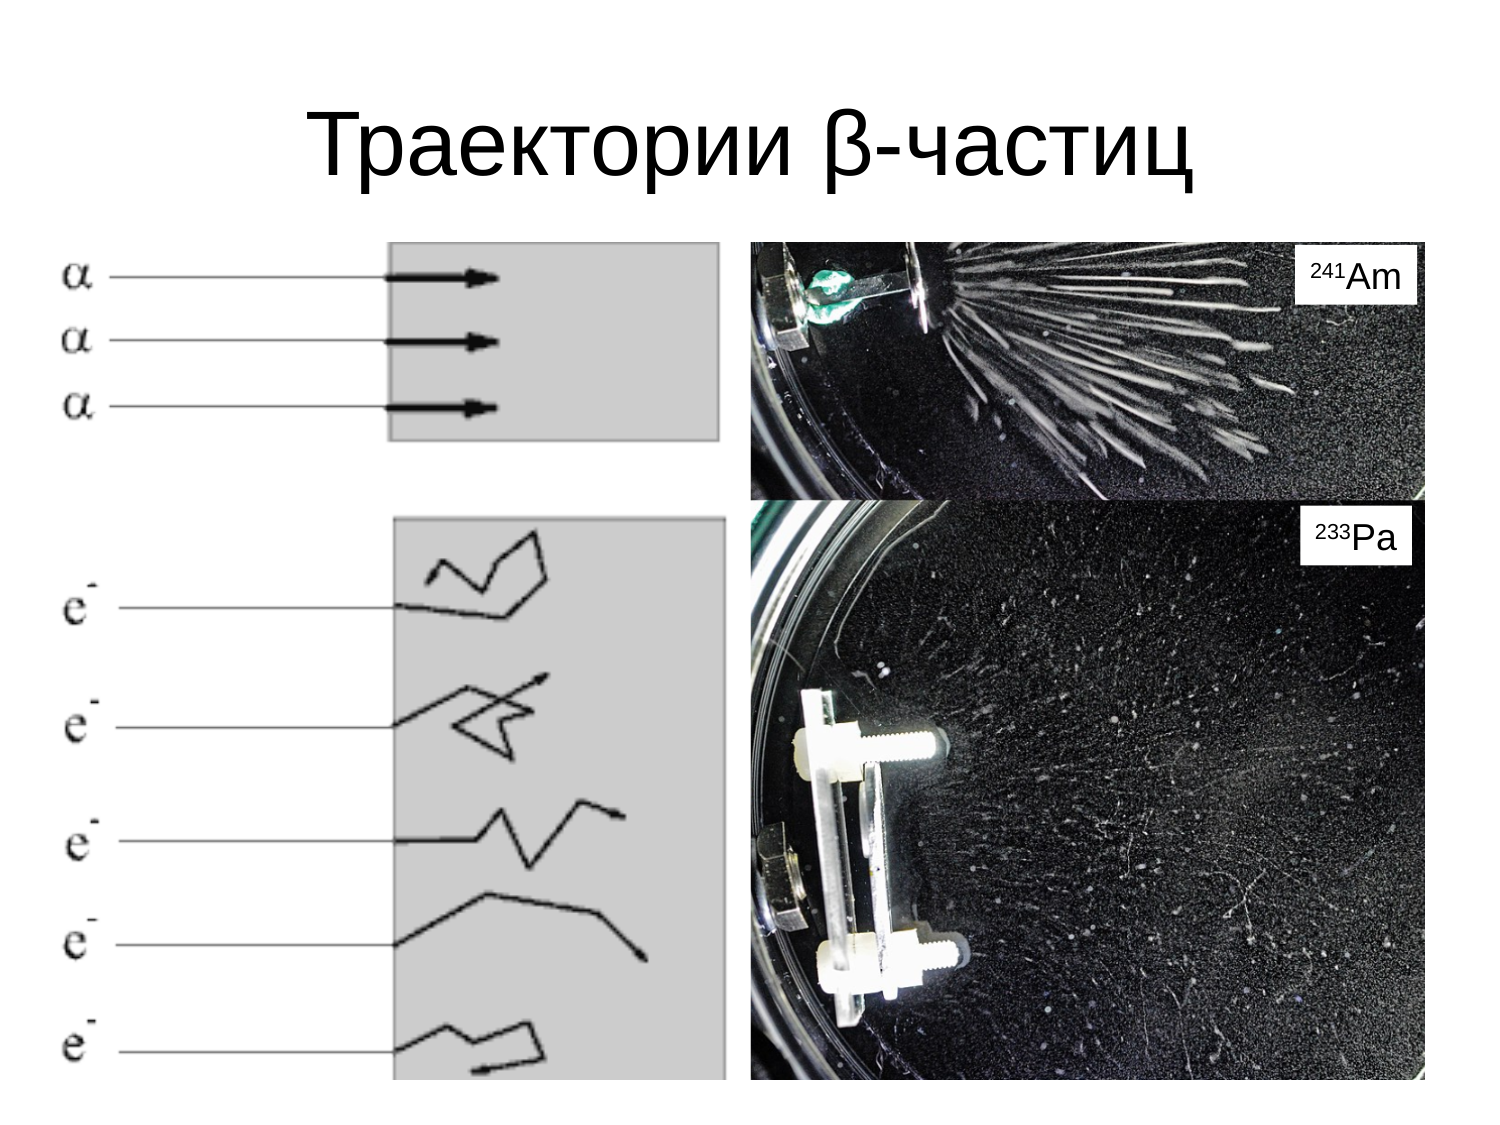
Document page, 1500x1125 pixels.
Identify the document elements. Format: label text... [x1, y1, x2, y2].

text_box 241Am [1295, 244, 1418, 305]
picture [49, 242, 1500, 1080]
title Траектории β-частиц [75, 45, 1425, 233]
